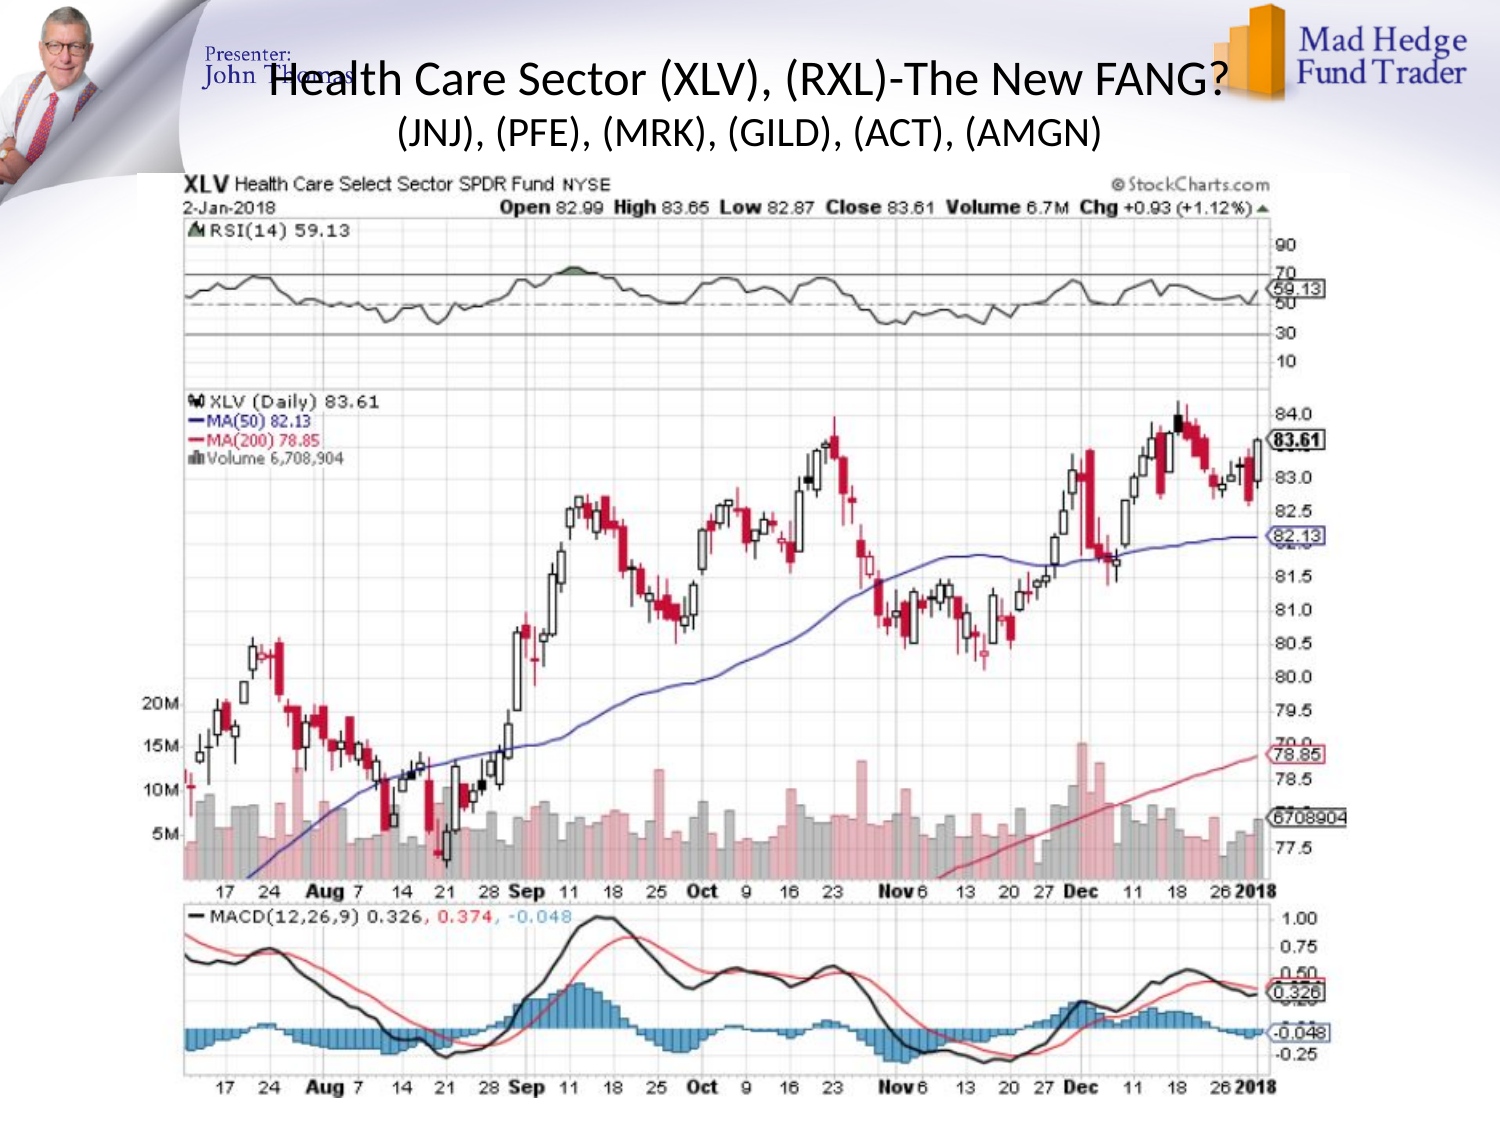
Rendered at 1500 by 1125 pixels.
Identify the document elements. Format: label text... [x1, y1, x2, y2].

title Health Care Sector (XLV), (RXL)-The New FANG? (JNJ), (PFE), (MRK), (GILD), (ACT), (AMGN) [75, 50, 1425, 200]
picture [0, 0, 1500, 1098]
